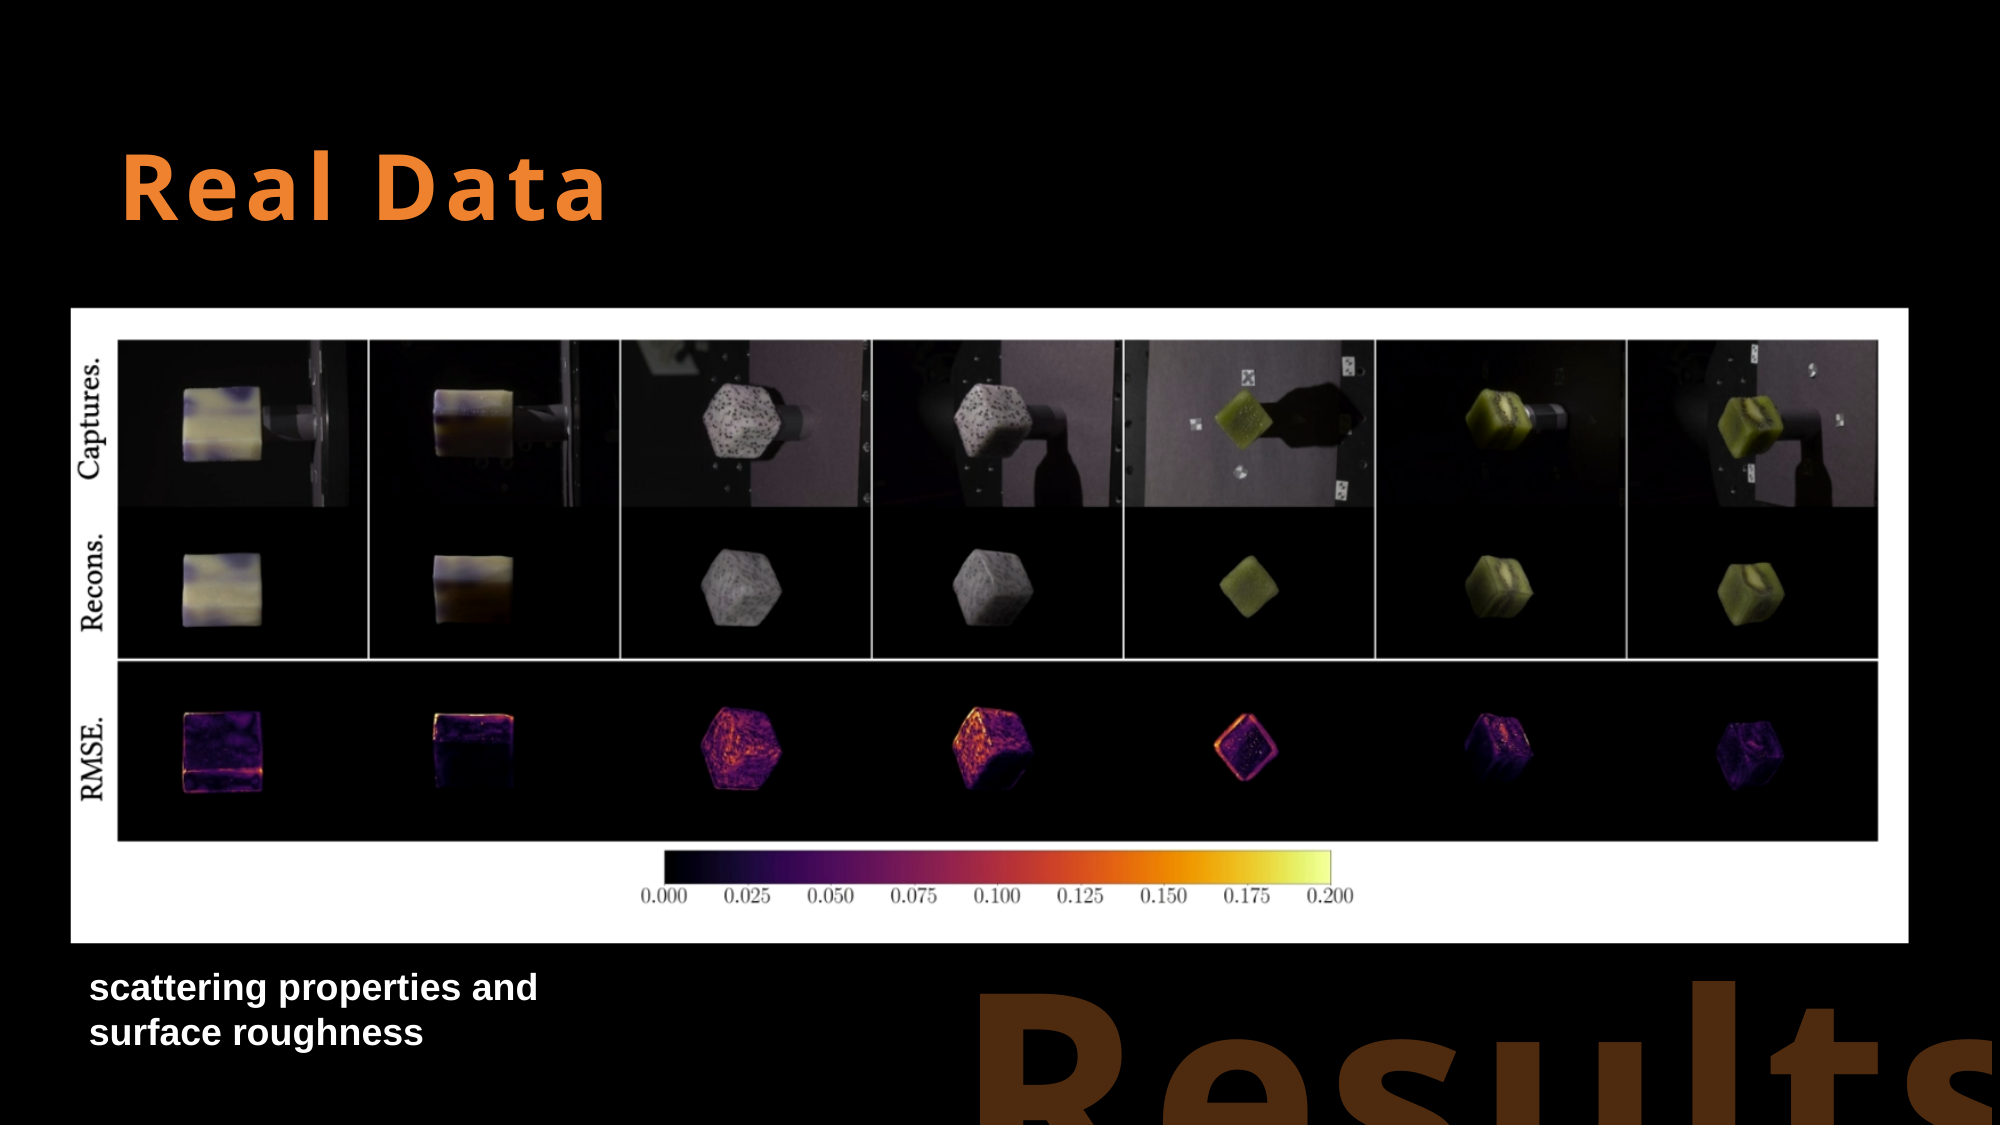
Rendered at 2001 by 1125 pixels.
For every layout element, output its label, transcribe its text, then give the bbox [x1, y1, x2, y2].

slide_number [1456, 1016, 1900, 1069]
text_box Real Data [104, 82, 1821, 247]
text_box Results [0, 869, 2000, 1125]
text_box scattering properties and surface roughness [74, 982, 666, 1060]
picture [56, 298, 1944, 982]
